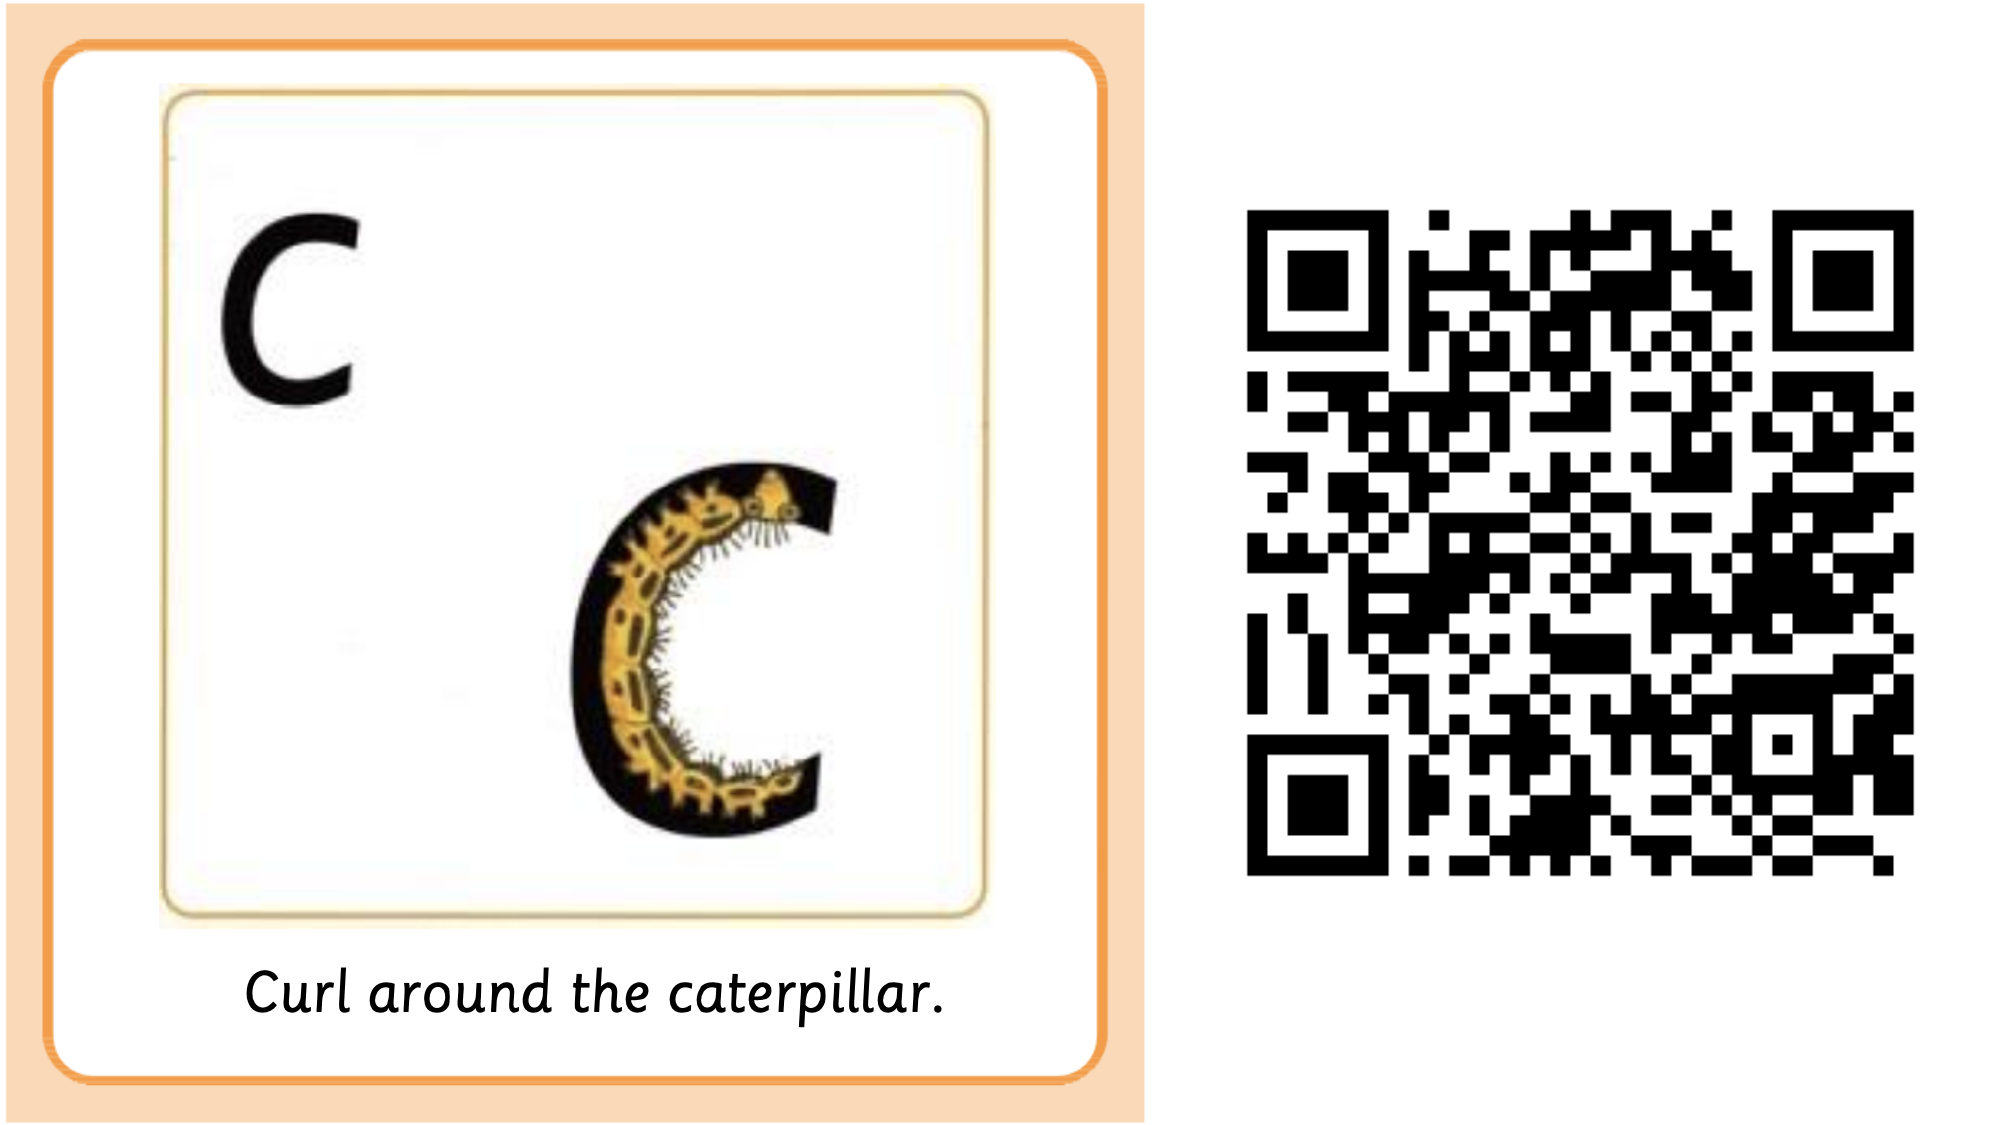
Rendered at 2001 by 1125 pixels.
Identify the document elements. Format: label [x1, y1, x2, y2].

picture [0, 0, 1151, 1125]
picture [1167, 130, 1995, 957]
